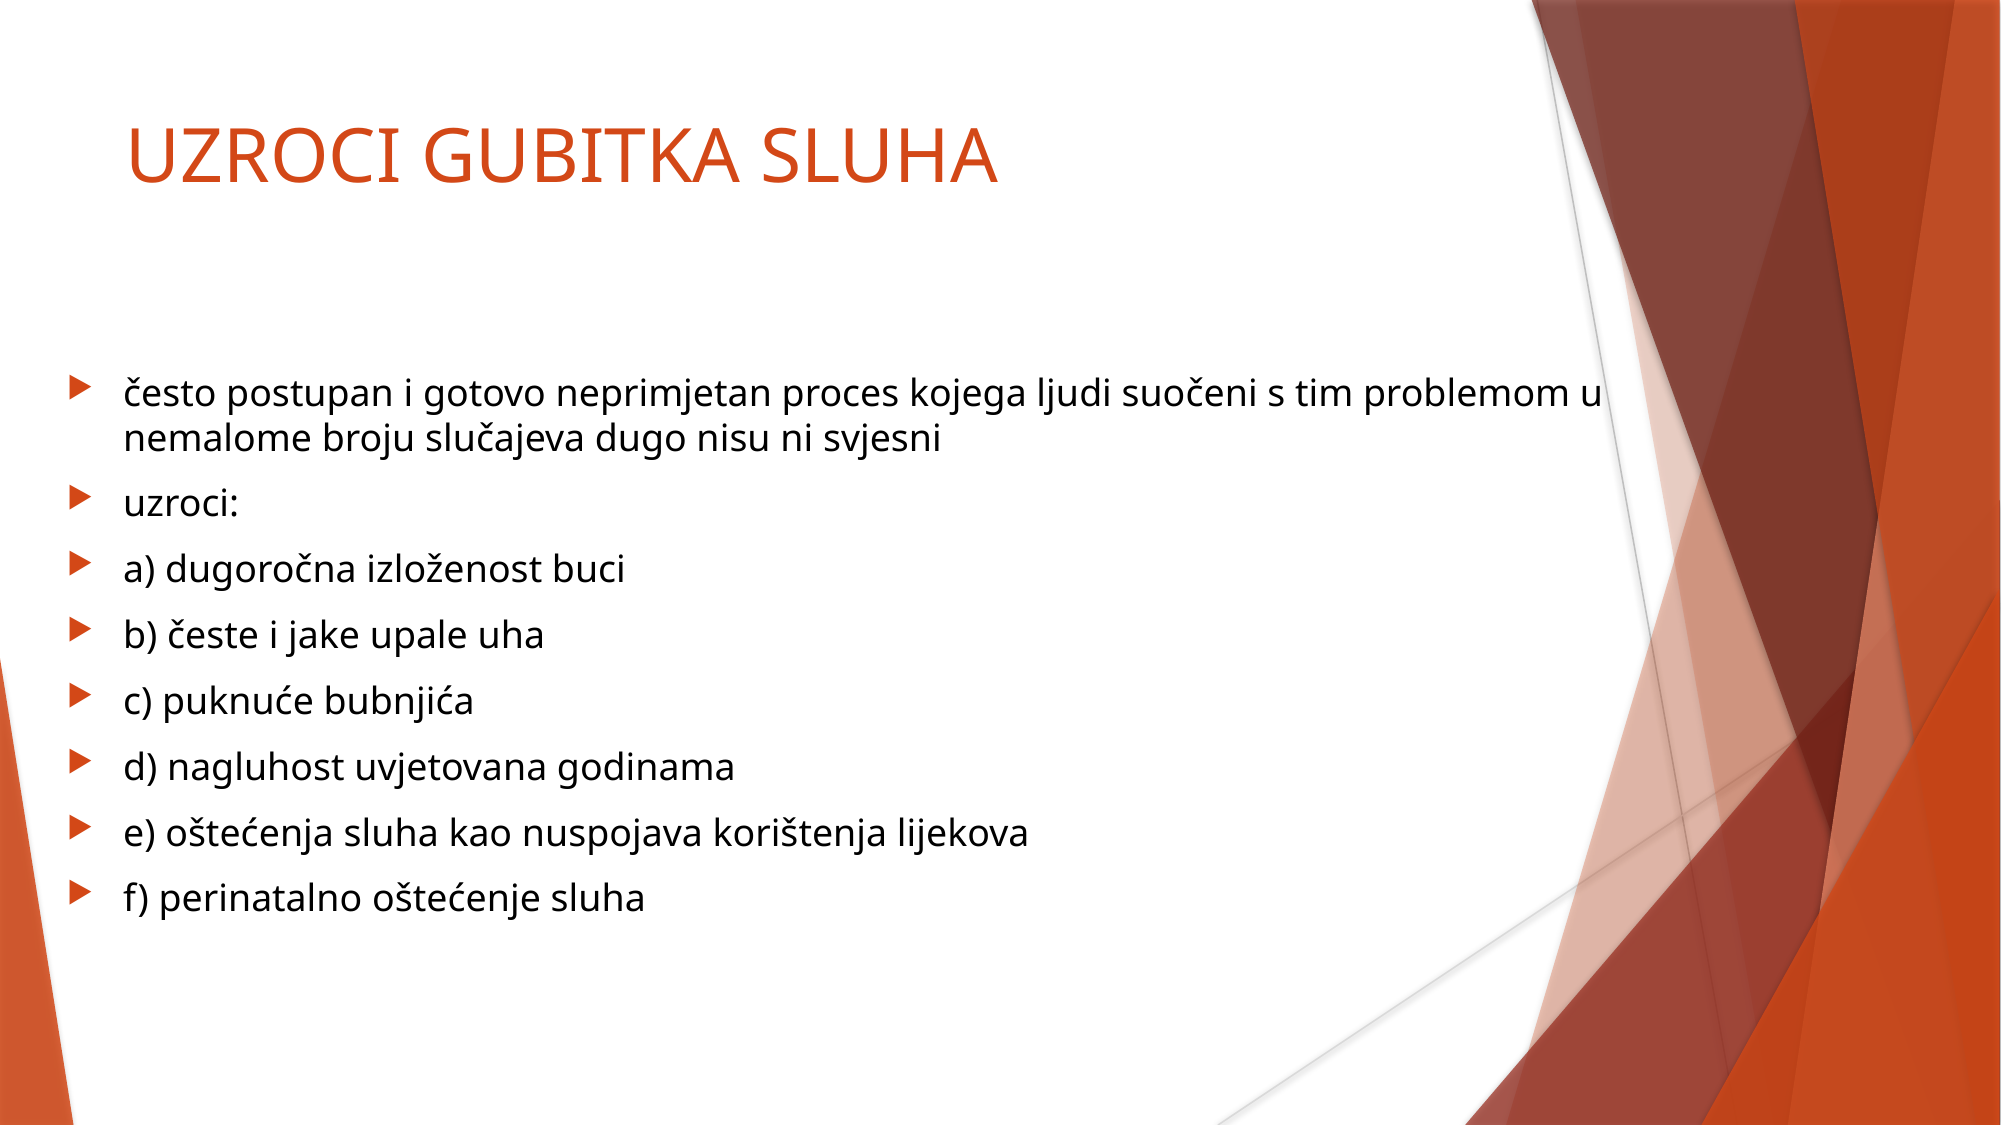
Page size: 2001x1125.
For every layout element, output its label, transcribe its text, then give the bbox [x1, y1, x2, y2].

text_box UZROCI GUBITKA SLUHA [111, 99, 1522, 295]
text_box često postupan i gotovo neprimjetan proces kojega ljudi suočeni s tim problemom u nemalome broju slučajeva dugo nisu ni svjesni uzroci: a) dugoročna izloženost buci b) česte i jake upale uha c) puknuće bubnjića d) nagluhost uvjetovana godinama e) oštećenja sluha kao nuspojava korištenja lijekova f) perinatalno oštećenje sluha [52, 295, 1743, 945]
